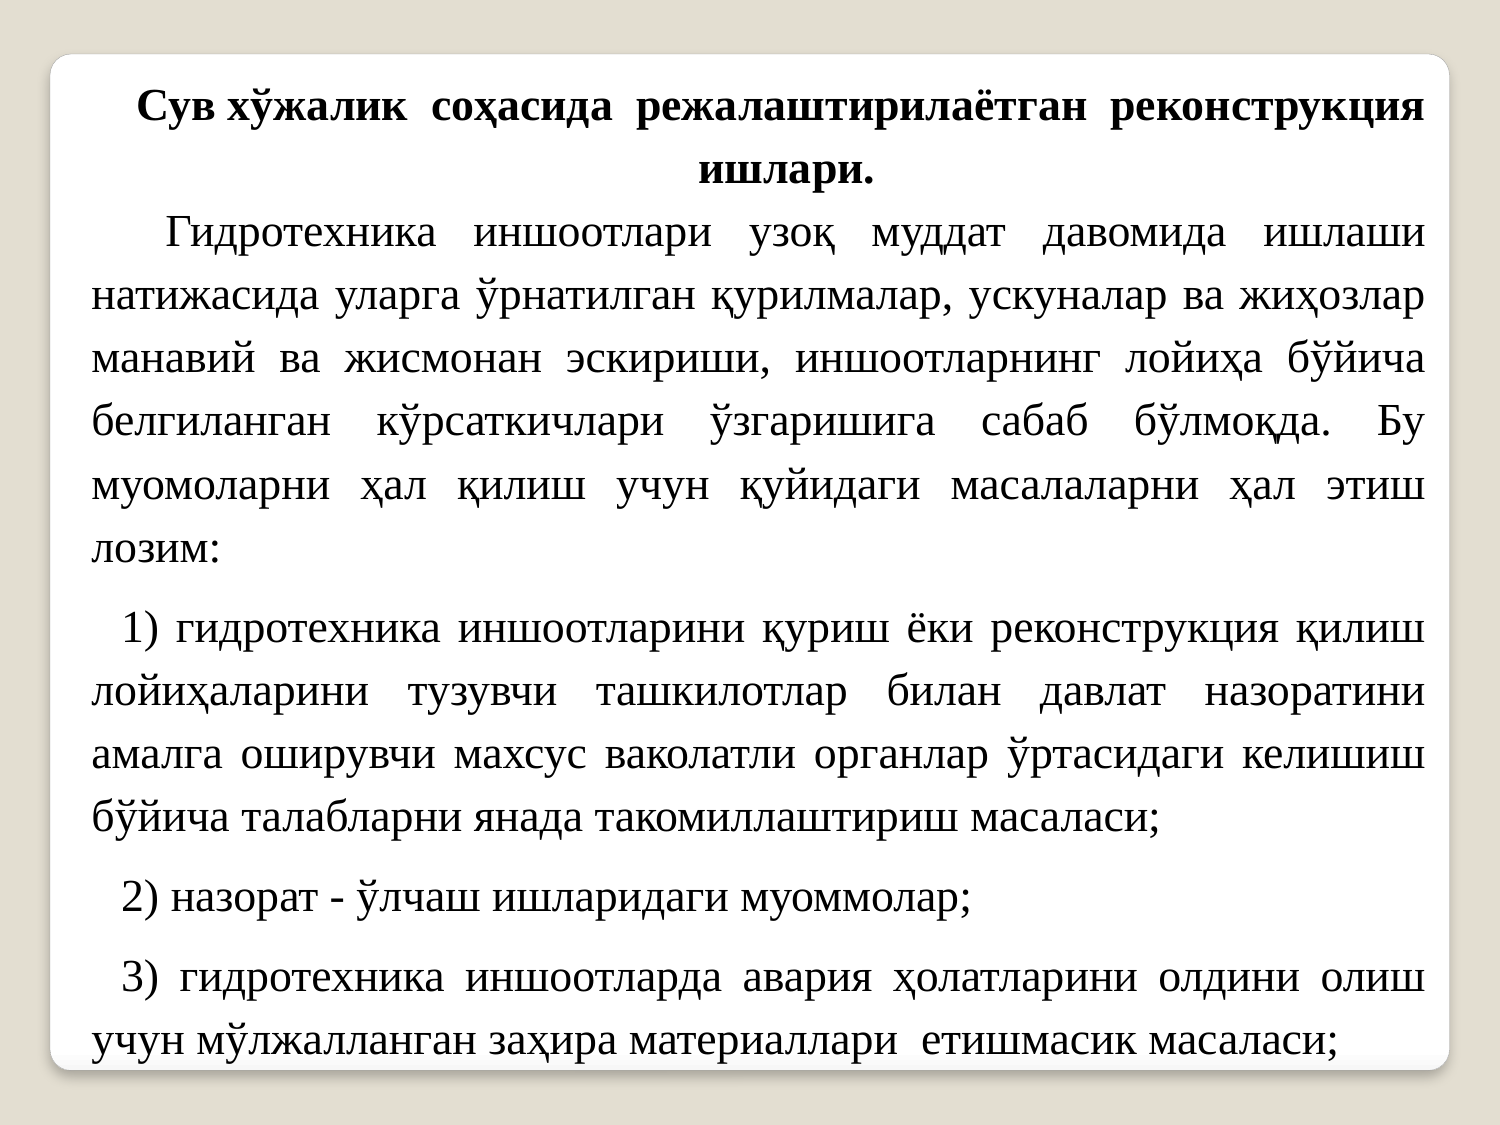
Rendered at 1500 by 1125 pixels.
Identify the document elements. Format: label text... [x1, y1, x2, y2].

text_box Сув хўжалик соҳасида режалаштирилаётган реконструкция ишлари. Гидротехника иншоотлари узоқ муддат давомида ишлаши натижасида уларга ўрнатилган қурилмалар, ускуналар ва жиҳозлар манавий ва жисмонан эскириши, иншоотларнинг лойиҳа бўйича белгиланган кўрсаткичлари ўзгаришига сабаб бўлмоқда. Бу муомоларни ҳал қилиш учун қуйидаги масалаларни ҳал этиш лозим: 1) гидротехника иншоотларини қуриш ёки реконструкция қилиш лойиҳаларини тузувчи ташкилотлар билан давлат назоратини амалга оширувчи махсус ваколатли органлар ўртасидаги келишиш бўйича талабларни янада такомиллаштириш масаласи; 2) назорат - ўлчаш ишларидаги муоммолар; 3) гидротехника иншоотларда авария ҳолатларини олдини олиш учун мўлжалланган заҳира материаллари етишмасик масаласи; [76, 58, 1442, 1072]
